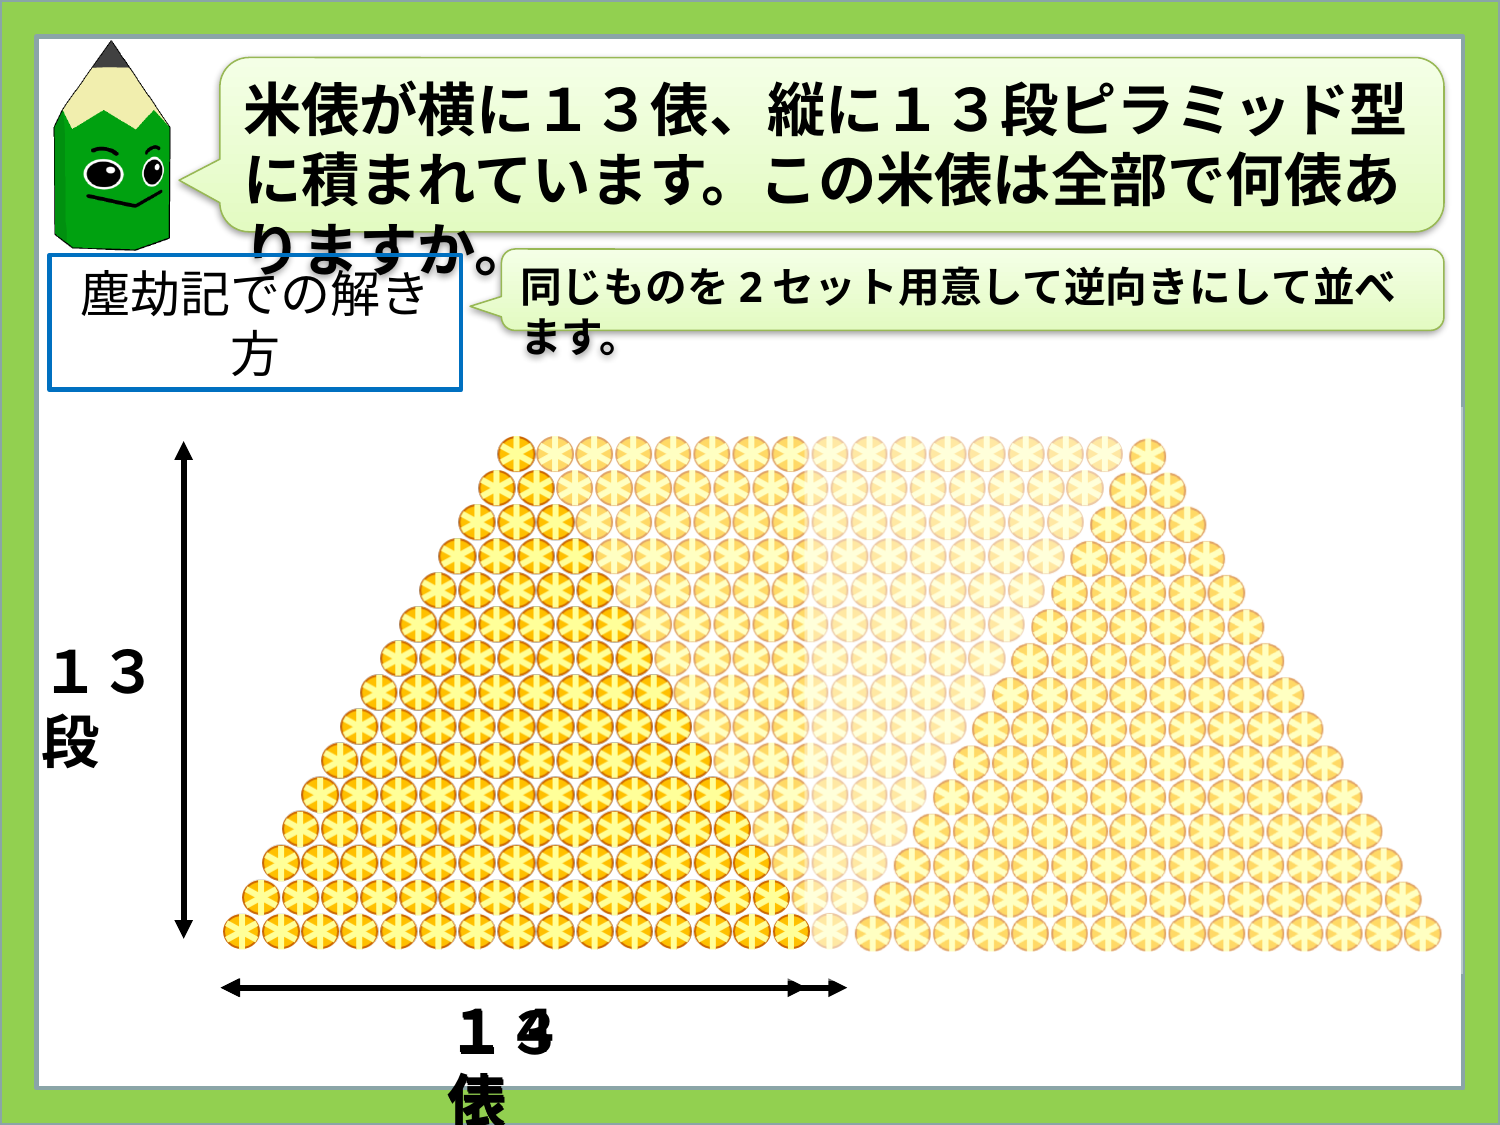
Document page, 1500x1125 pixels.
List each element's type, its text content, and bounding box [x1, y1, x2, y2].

picture [29, 28, 196, 261]
picture [223, 406, 1463, 981]
text_box 塵劫記での解き方 [49, 255, 462, 390]
text_box １３段 [189, 627, 198, 783]
text_box 米俵が横に１３俵、縦に１３段ピラミッド型に積まれています。この米俵は全部で何俵ありますか。 [199, 57, 1445, 232]
text_box １３段 [27, 627, 179, 783]
text_box １４俵 [432, 998, 603, 1125]
text_box 同じものを2セット用意して逆向きにして並べます。 [470, 248, 1444, 331]
